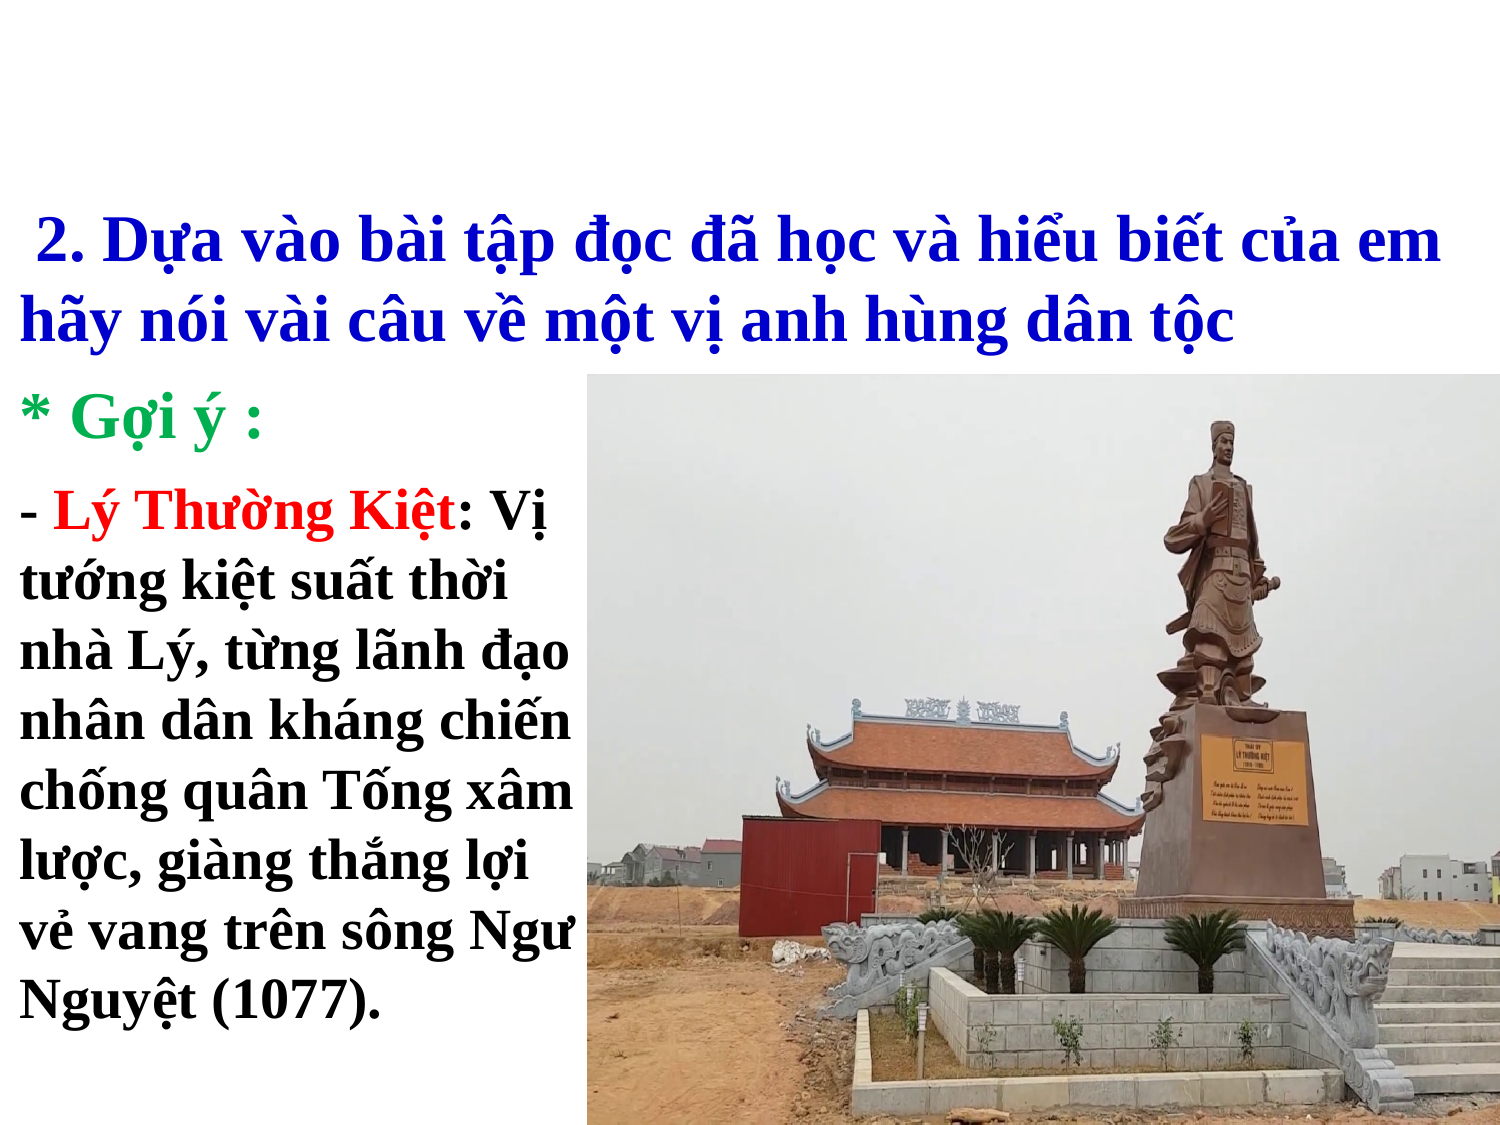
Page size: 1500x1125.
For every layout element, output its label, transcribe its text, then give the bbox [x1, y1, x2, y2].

text_box * Gợi ý : [4, 364, 282, 459]
picture [587, 374, 1500, 1125]
text_box - Lý Thường Kiệt: Vị tướng kiệt suất thời nhà Lý, từng lãnh đạo nhân dân kháng chiến chống quân Tống xâm lược, giàng thắng lợi vẻ vang trên sông Ngư Nguyệt (1077). [4, 463, 582, 1039]
text_box 2. Dựa vào bài tập đọc đã học và hiểu biết của em hãy nói vài câu về một vị anh hùng dân tộc [4, 187, 1488, 363]
